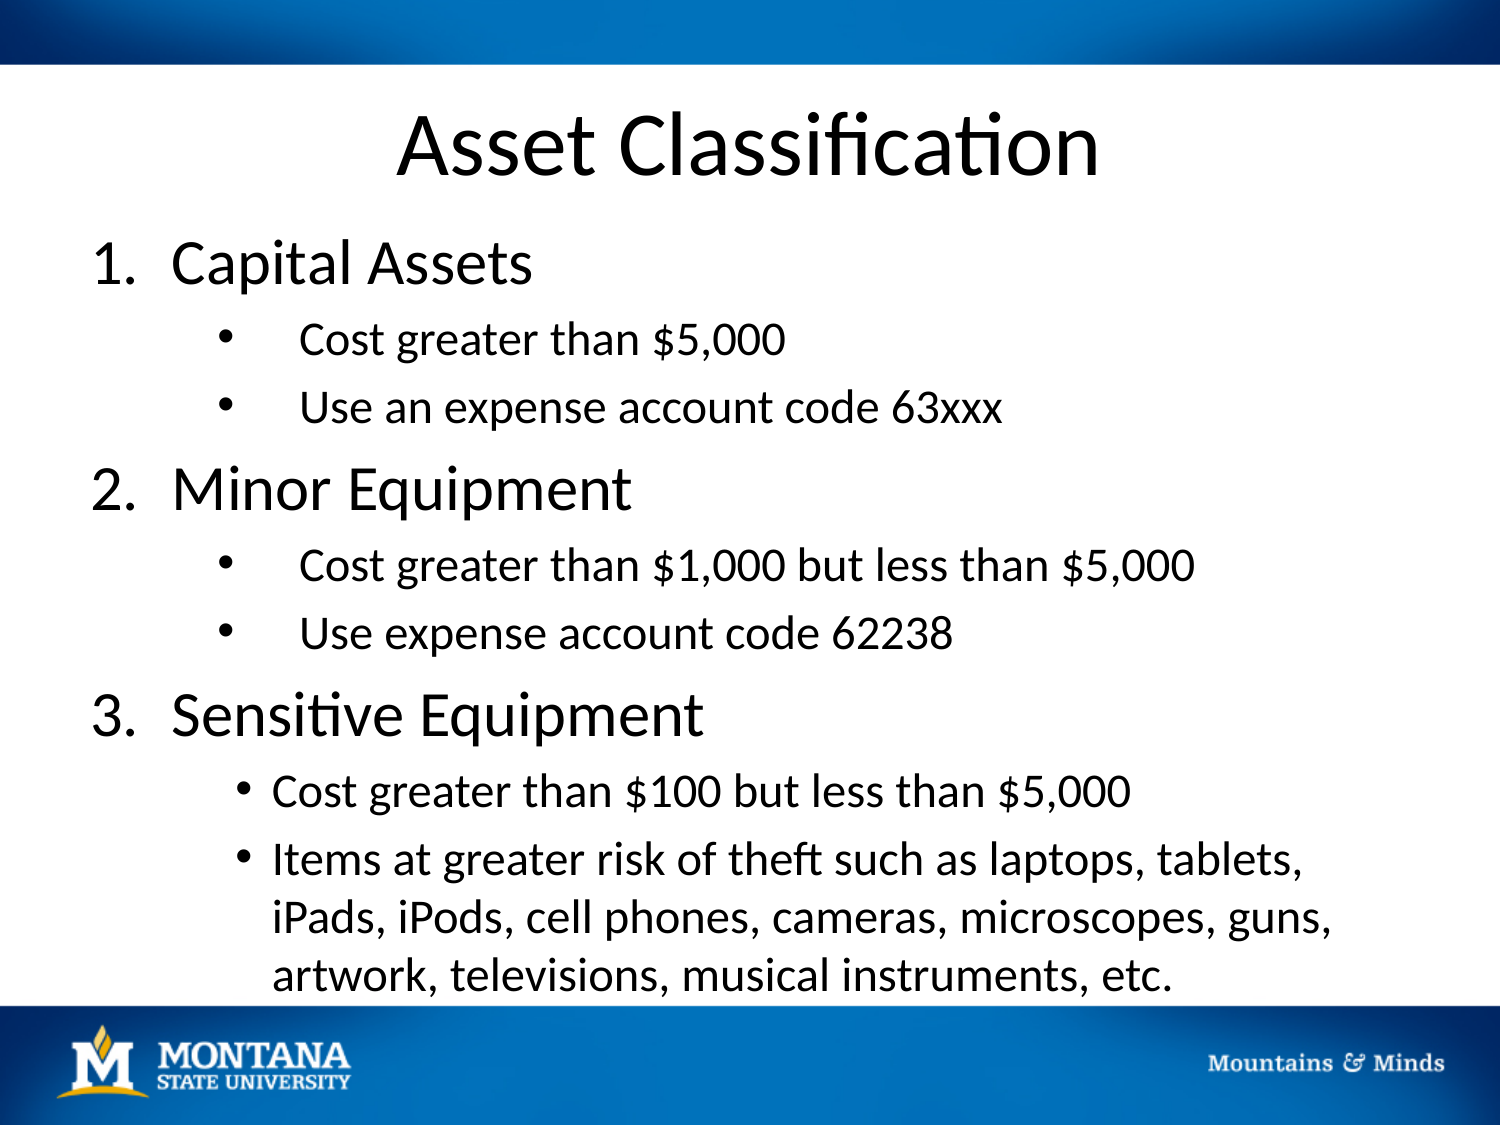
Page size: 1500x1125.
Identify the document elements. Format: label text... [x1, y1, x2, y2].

title Asset Classification [75, 45, 1425, 212]
picture [0, 0, 1500, 1125]
list Capital Assets Cost greater than $5,000 Use an expense account code 63xxx Minor Equipment Cost greater than $1,000 but less than $5,000 Use expense account code 62238 Sensitive Equipment Cost greater than $100 but less than $5,000 Items at greater risk of theft such as laptops, tablets, iPads, iPods, cell phones, cameras, microscopes, guns, artwork, televisions, musical instruments, etc. [75, 212, 1425, 1012]
